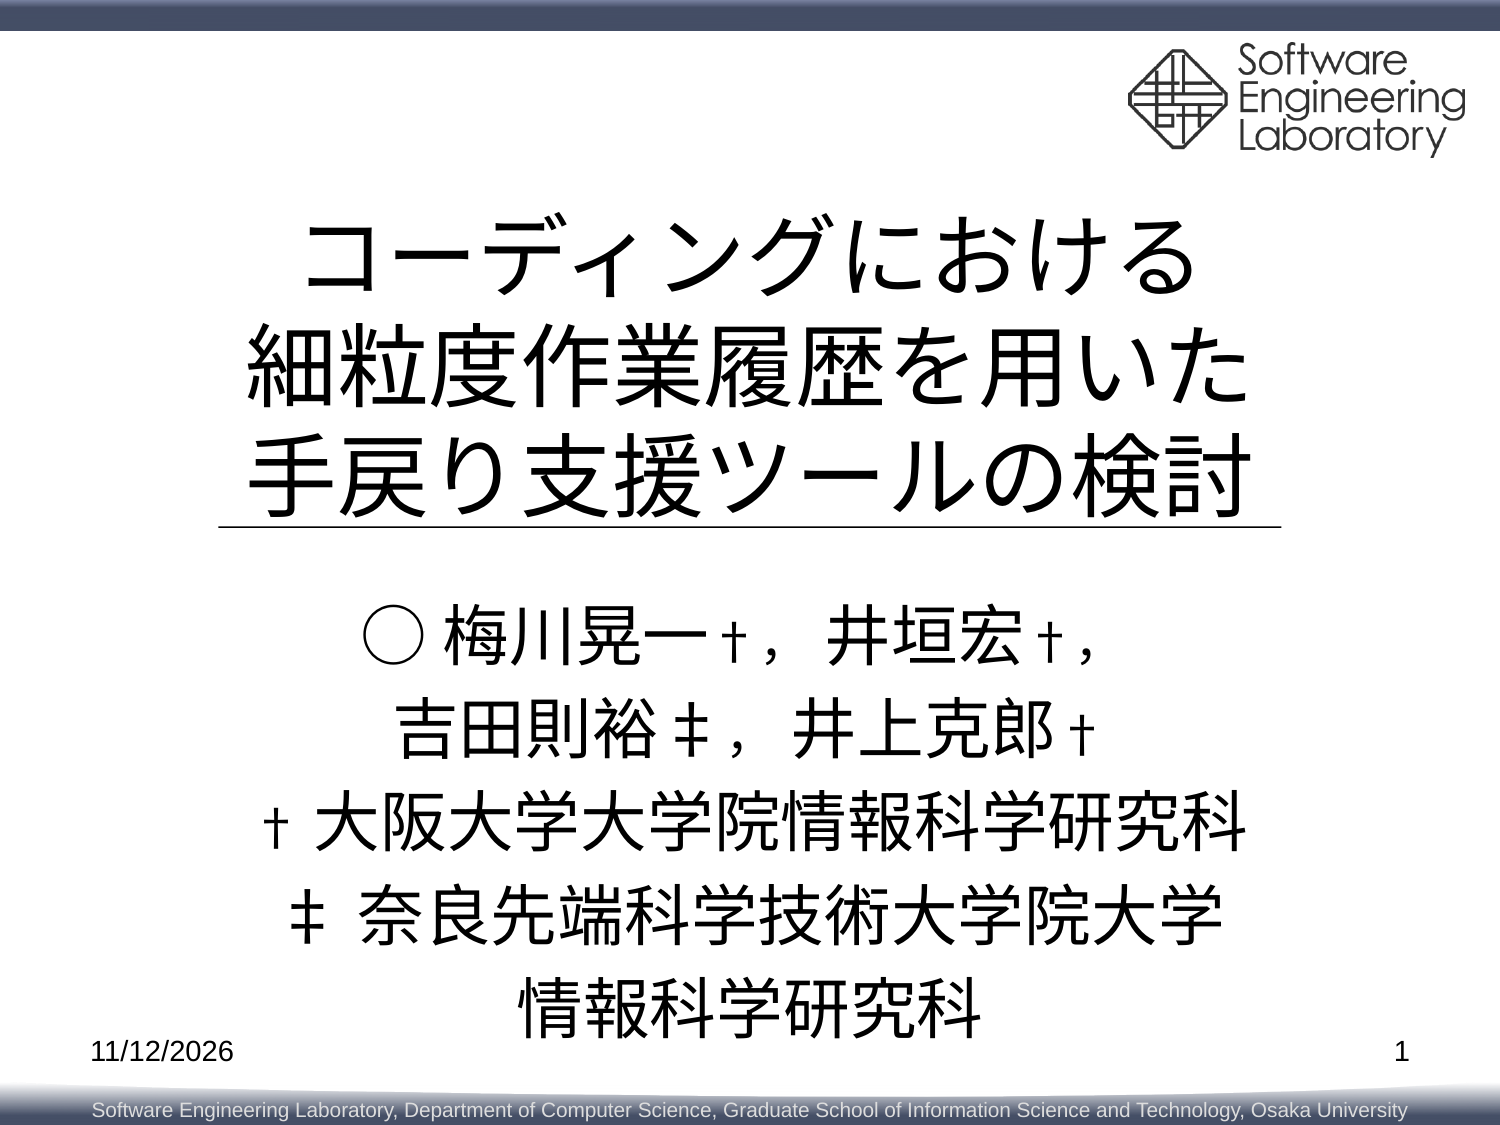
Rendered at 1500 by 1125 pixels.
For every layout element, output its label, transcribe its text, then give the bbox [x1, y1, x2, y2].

slide_number 1 [1074, 1024, 1426, 1071]
title コーディングにおける 細粒度作業履歴を用いた 手戻り支援ツールの検討 [112, 243, 1388, 485]
subtitle ○梅川晃一†， 井垣宏†， 吉田則裕‡， 井上克郎† †大阪大学大学院情報科学研究科 ‡奈良先端科学技術大学院大学 情報科学研究科 [224, 585, 1276, 977]
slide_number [74, 1024, 426, 1071]
picture [1128, 42, 1465, 158]
picture [0, 0, 1500, 31]
picture [0, 1082, 1500, 1125]
